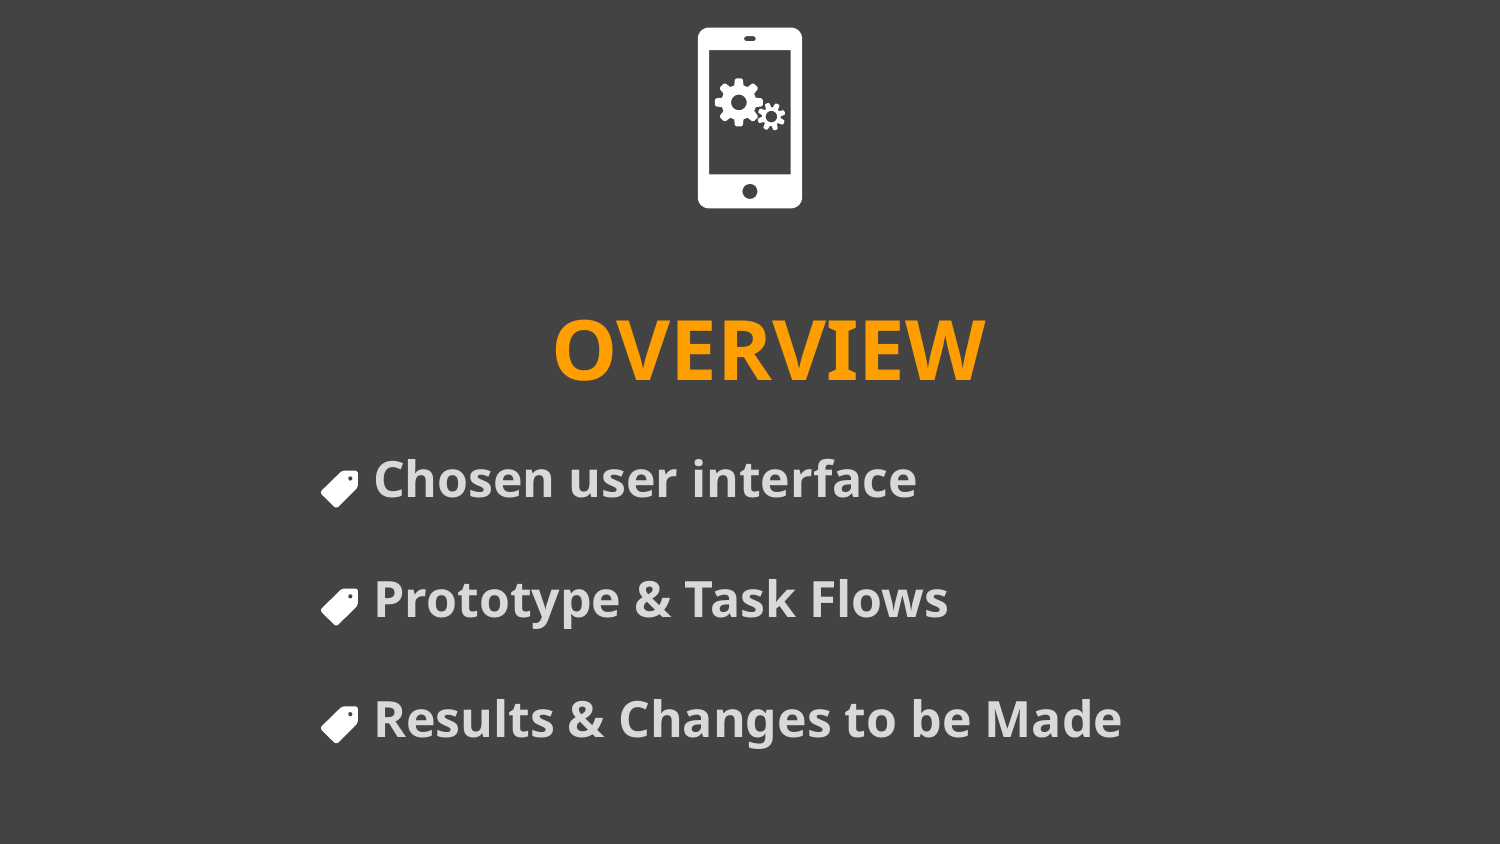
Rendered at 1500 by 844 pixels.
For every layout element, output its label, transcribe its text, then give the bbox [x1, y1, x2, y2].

text_box [697, 27, 803, 209]
text_box [321, 588, 358, 626]
text_box [321, 470, 358, 508]
text_box OVERVIEW Chosen user interface Prototype & Task Flows Results & Changes to be Made [358, 282, 1179, 796]
text_box [321, 706, 358, 744]
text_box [714, 78, 786, 131]
